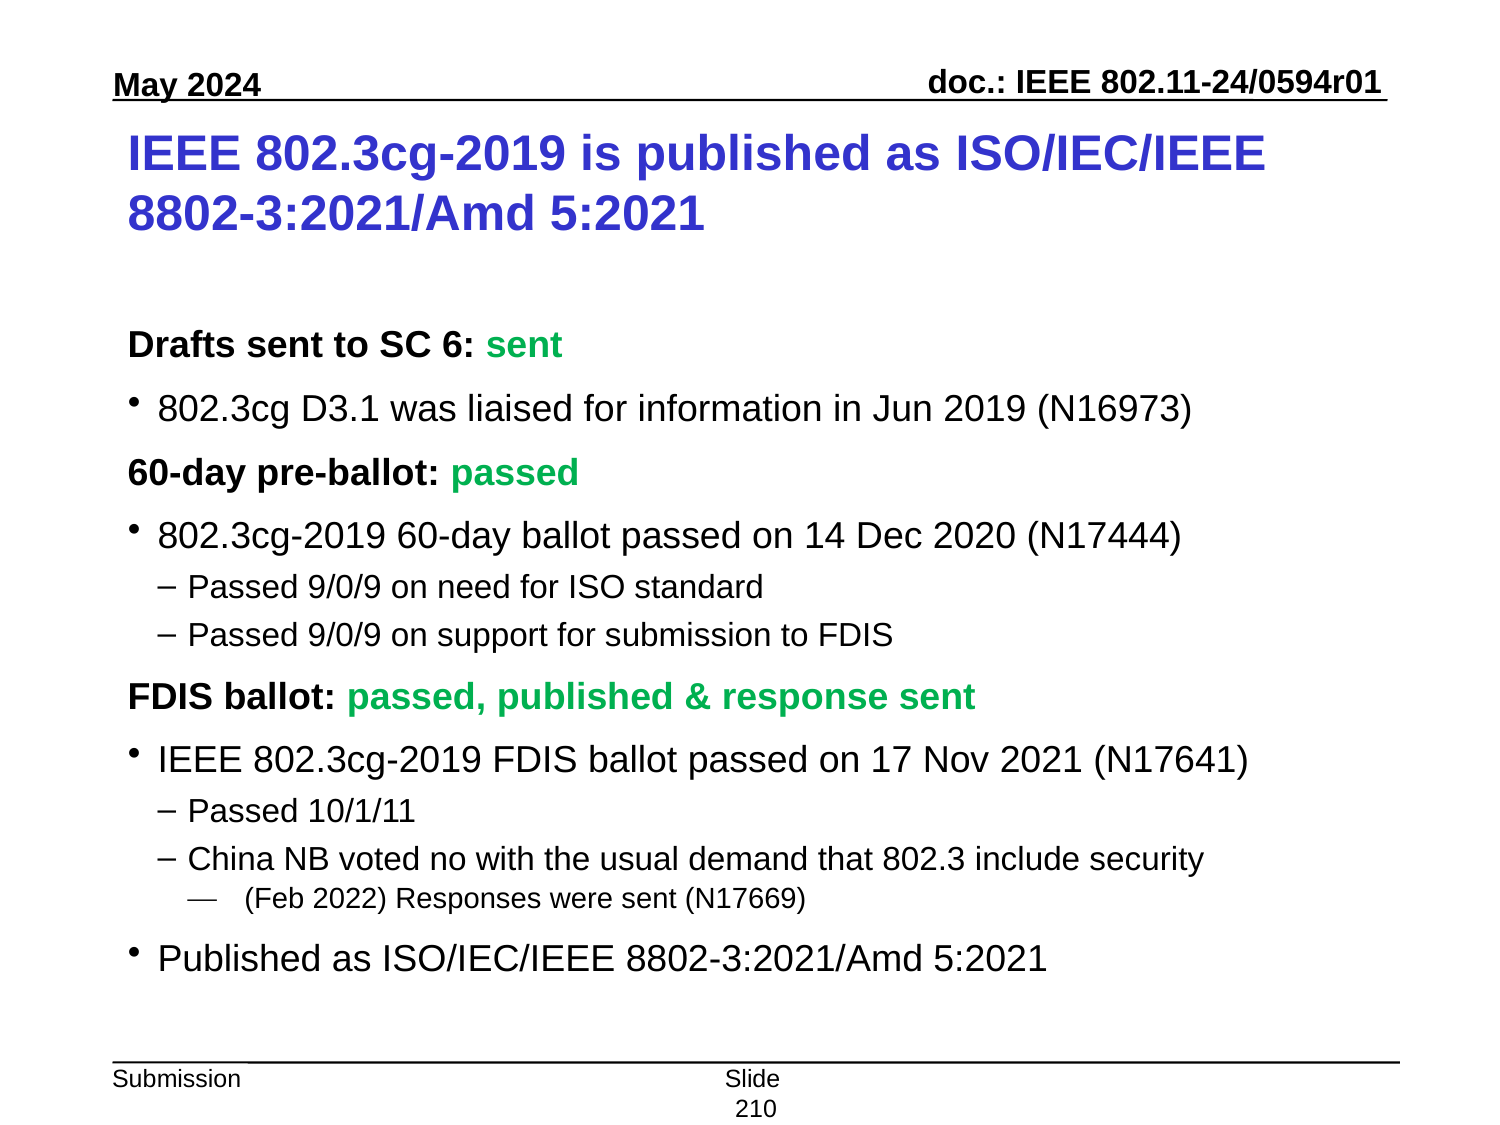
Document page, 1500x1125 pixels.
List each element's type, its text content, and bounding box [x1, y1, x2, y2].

title IEEE 802.3cg-2019 is published as ISO/IEC/IEEE 8802-3:2021/Amd 5:2021 [112, 112, 1413, 288]
slide_number Slide 210 [709, 1061, 803, 1093]
list Drafts sent to SC 6: sent 802.3cg D3.1 was liaised for information in Jun 2019 (N16973) 60-day pre-ballot: passed 802.3cg-2019 60-day ballot passed on 14 Dec 2020 (N17444) Passed 9/0/9 on need for ISO standard Passed 9/0/9 on support for submission to FDIS FDIS ballot: passed, published & response sent IEEE 802.3cg-2019 FDIS ballot passed on 17 Nov 2021 (N17641) Passed 10/1/11 China NB voted no with the usual demand that 802.3 include security (Feb 2022) Responses were sent (N17669) Published as ISO/IEC/IEEE 8802-3:2021/Amd 5:2021 [112, 312, 1388, 988]
